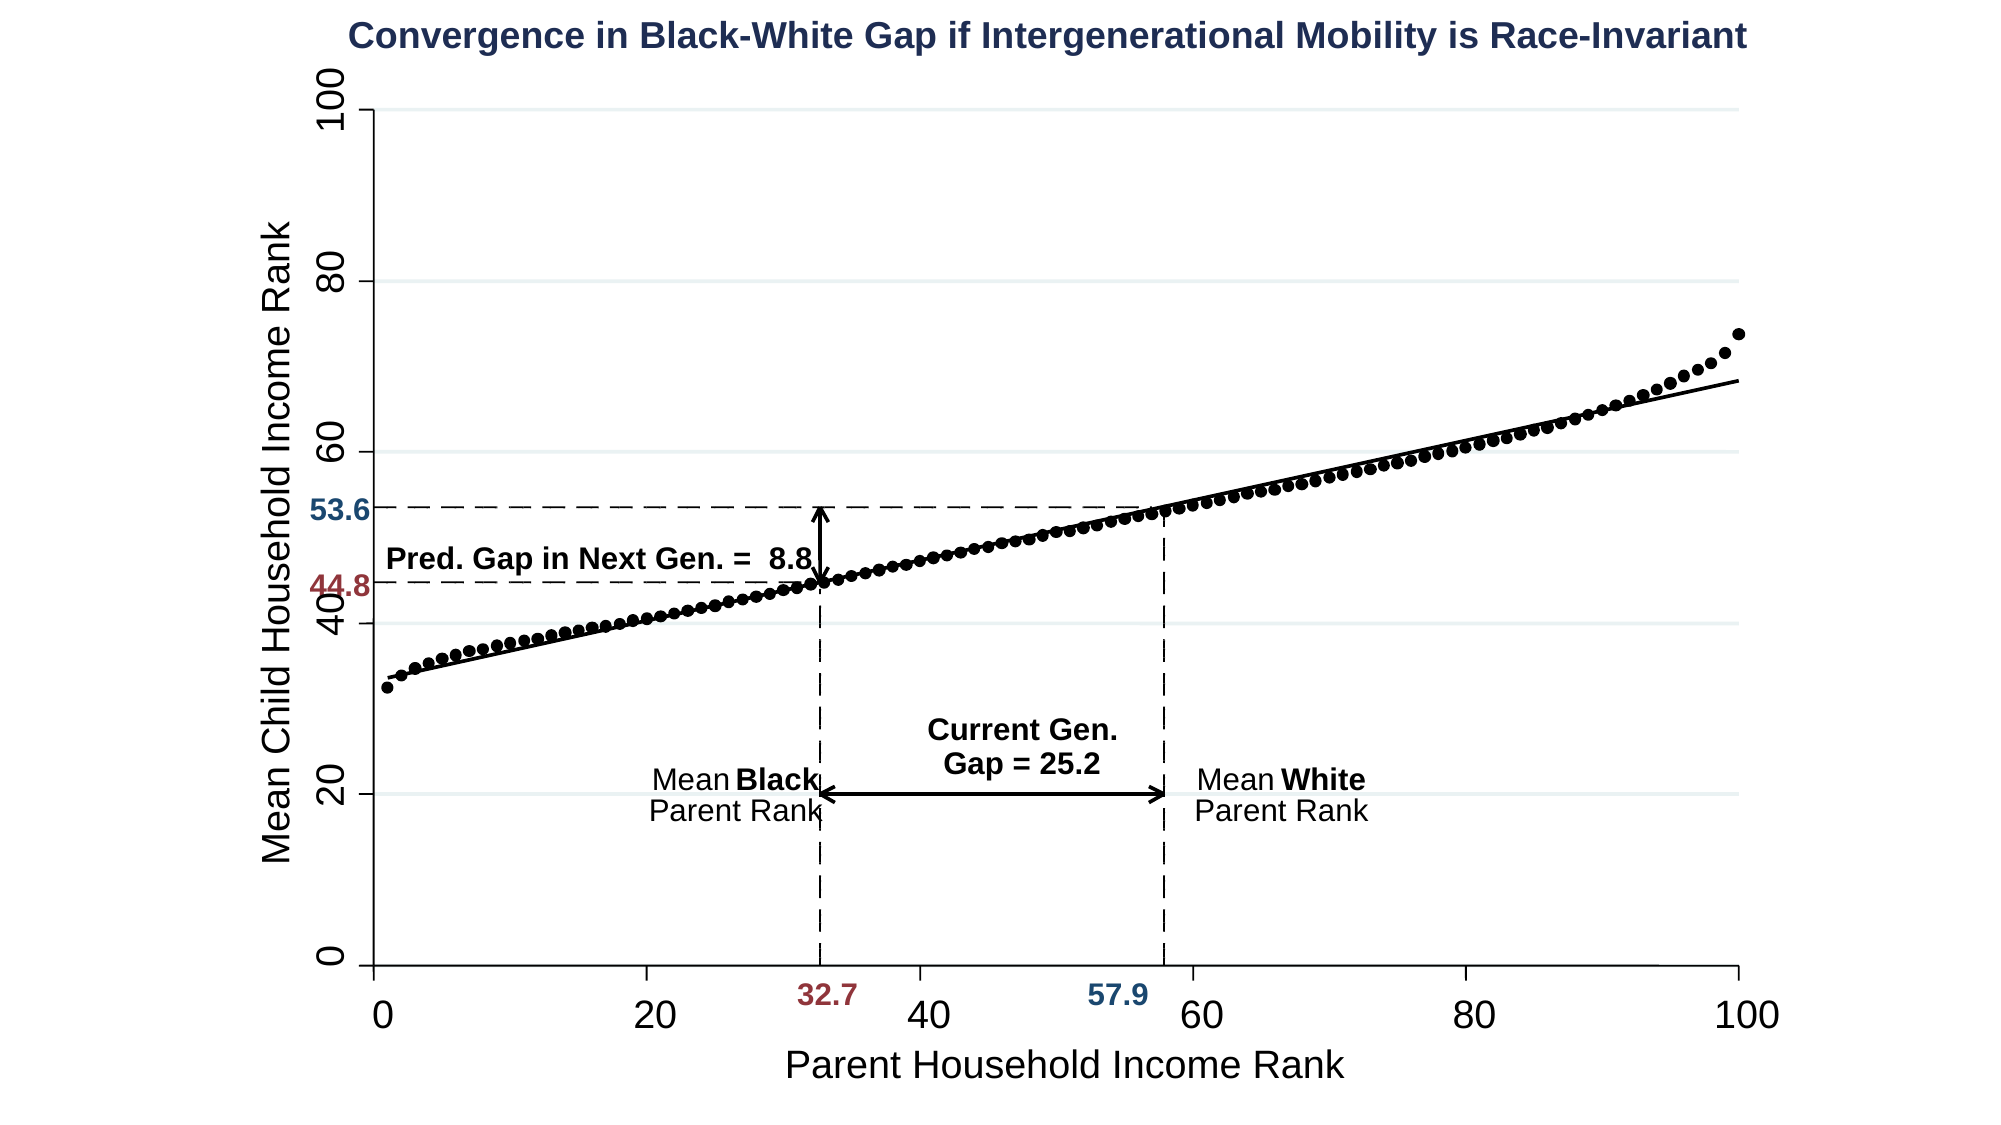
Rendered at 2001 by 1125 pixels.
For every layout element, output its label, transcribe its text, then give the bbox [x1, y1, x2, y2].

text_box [249, 32, 1789, 1092]
text_box Convergence in Black-White Gap if Intergenerational Mobility is Race-Invariant [298, 3, 1799, 64]
